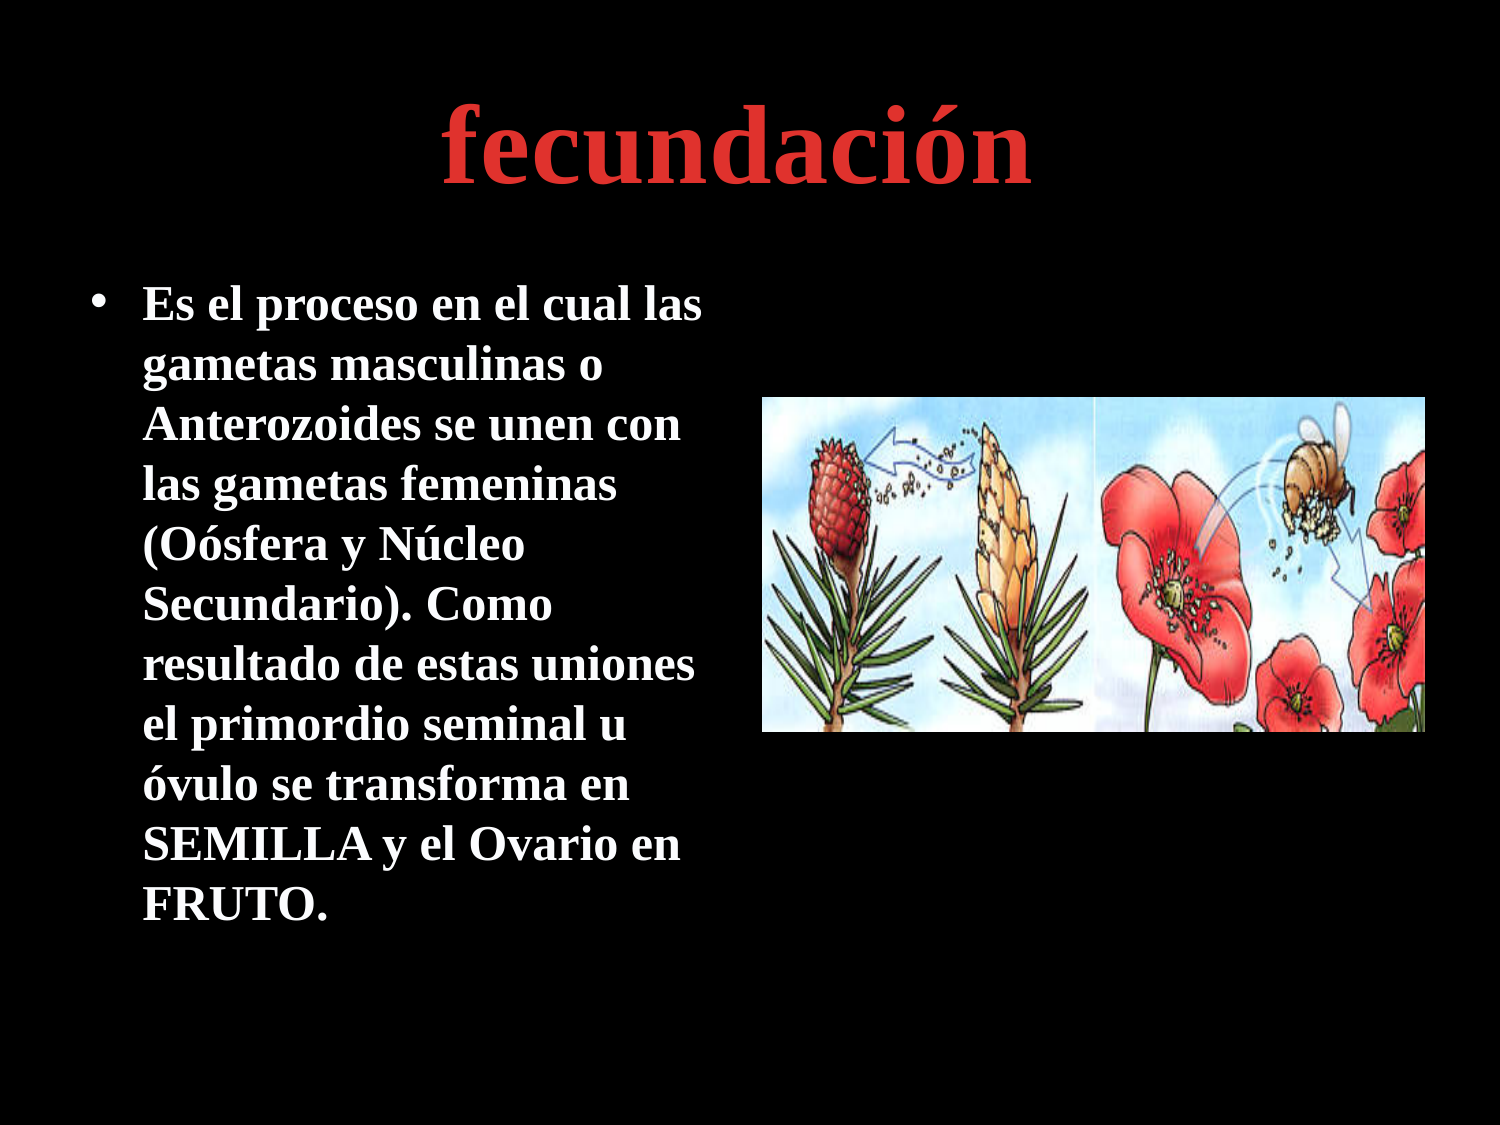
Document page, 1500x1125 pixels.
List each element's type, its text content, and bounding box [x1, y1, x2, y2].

title fecundación [75, 45, 1425, 233]
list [762, 396, 1426, 732]
list Es el proceso en el cual las gametas masculinas o Anterozoides se unen con las gametas femeninas (Oósfera y Núcleo Secundario). Como resultado de estas uniones el primordio seminal u óvulo se transforma en SEMILLA y el Ovario en FRUTO. [75, 262, 738, 1005]
